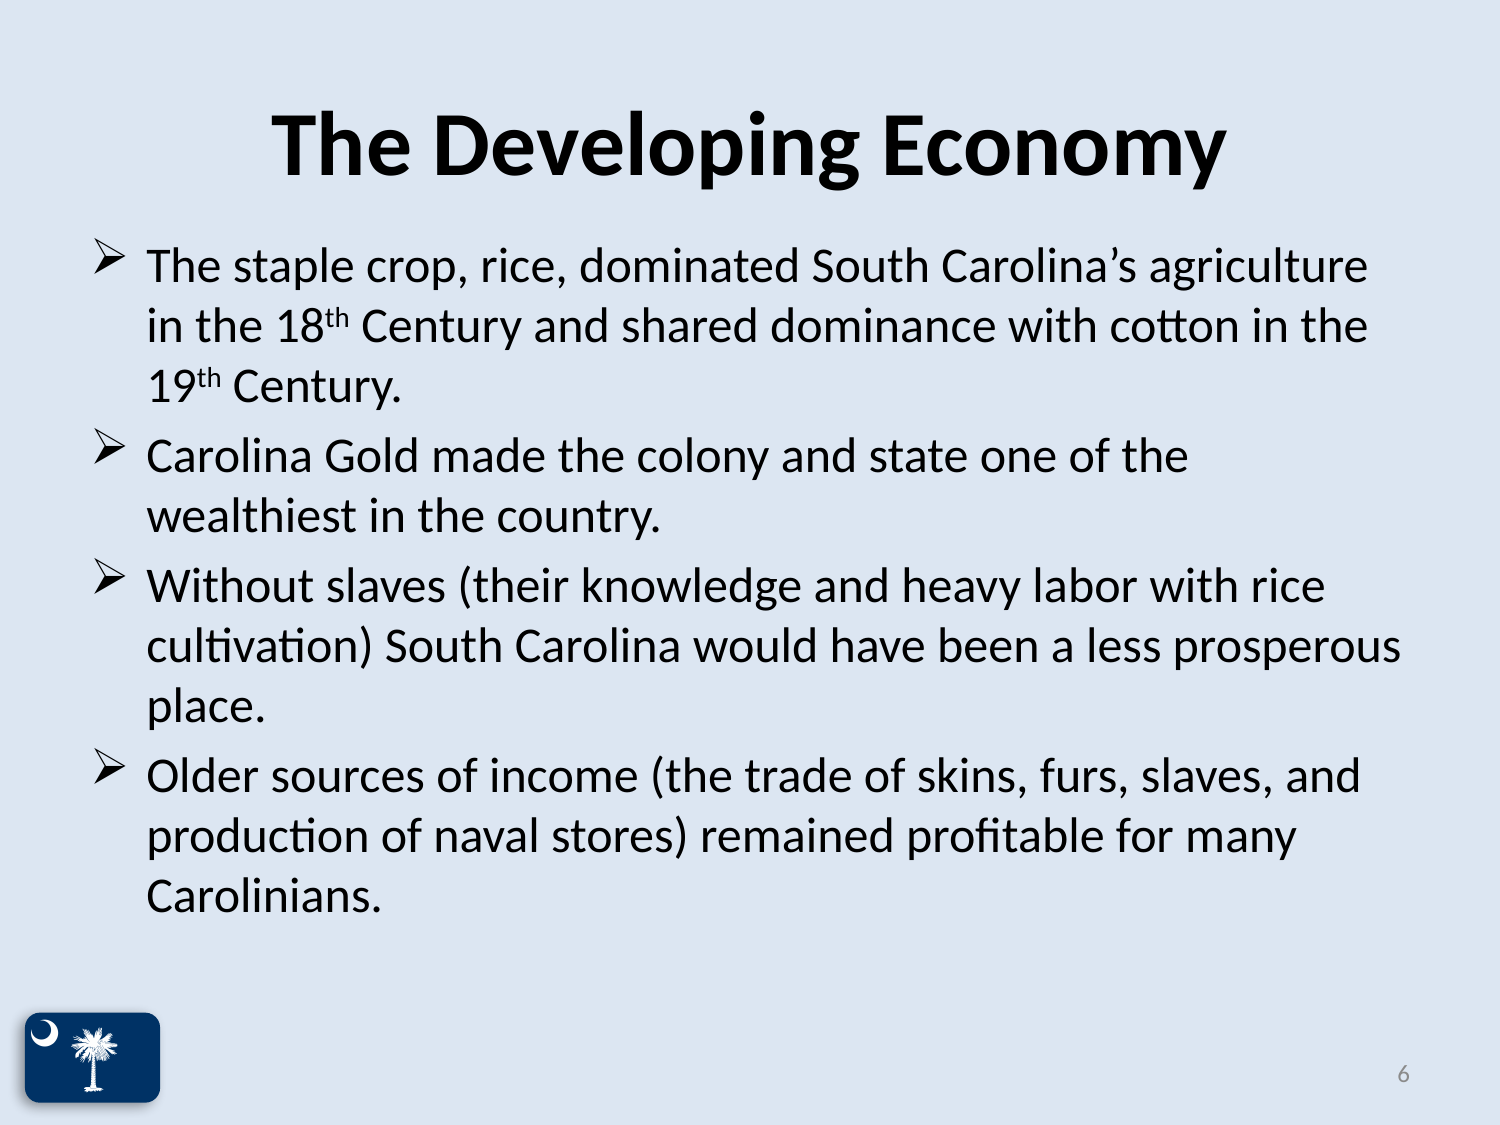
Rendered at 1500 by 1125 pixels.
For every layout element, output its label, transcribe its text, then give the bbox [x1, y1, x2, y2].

list The staple crop, rice, dominated South Carolina’s agriculture in the 18th Century and shared dominance with cotton in the 19th Century. Carolina Gold made the colony and state one of the wealthiest in the country. Without slaves (their knowledge and heavy labor with rice cultivation) South Carolina would have been a less prosperous place. Older sources of income (the trade of skins, furs, slaves, and production of naval stores) remained profitable for many Carolinians. [74, 224, 1426, 968]
title The Developing Economy [74, 44, 1426, 224]
picture [24, 1012, 161, 1103]
slide_number 6 [1074, 1042, 1425, 1103]
